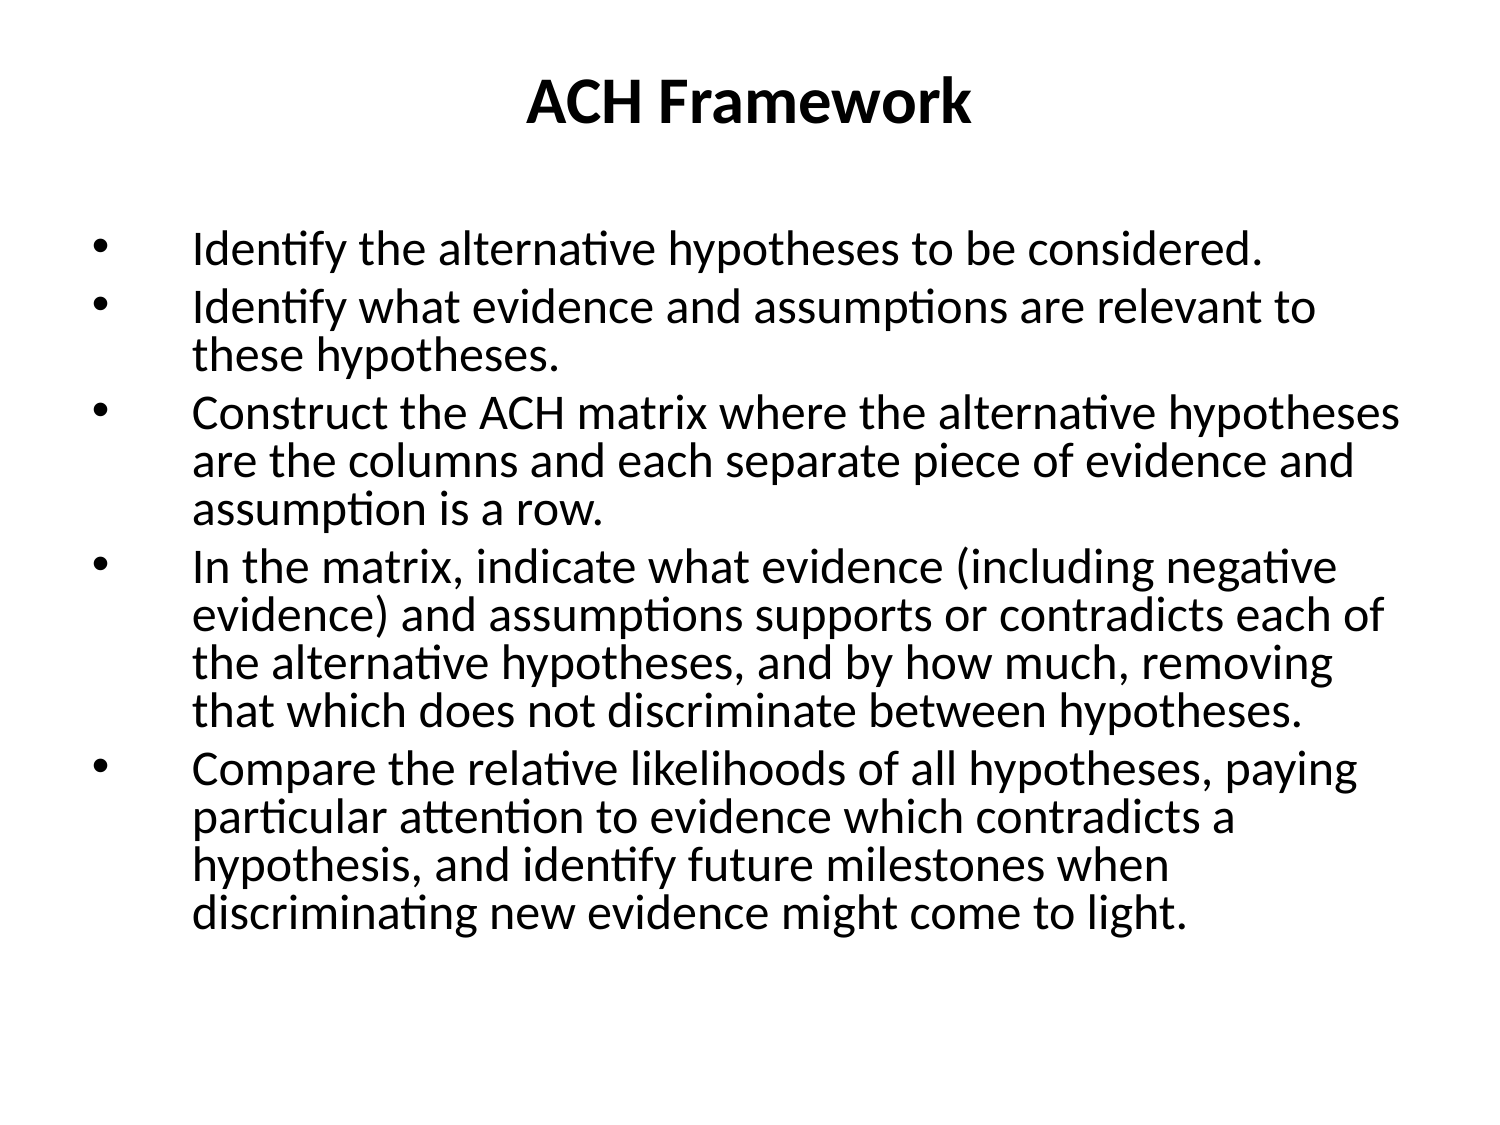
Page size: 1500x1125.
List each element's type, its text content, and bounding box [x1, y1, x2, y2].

title ACH Framework [74, 44, 1426, 150]
list Identify the alternative hypotheses to be considered. Identify what evidence and assumptions are relevant to these hypotheses. Construct the ACH matrix where the alternative hypotheses are the columns and each separate piece of evidence and assumption is a row. In the matrix, indicate what evidence (including negative evidence) and assumptions supports or contradicts each of the alternative hypotheses, and by how much, removing that which does not discriminate between hypotheses. Compare the relative likelihoods of all hypotheses, paying particular attention to evidence which contradicts a hypothesis, and identify future milestones when discriminating new evidence might come to light. [76, 219, 1428, 1036]
